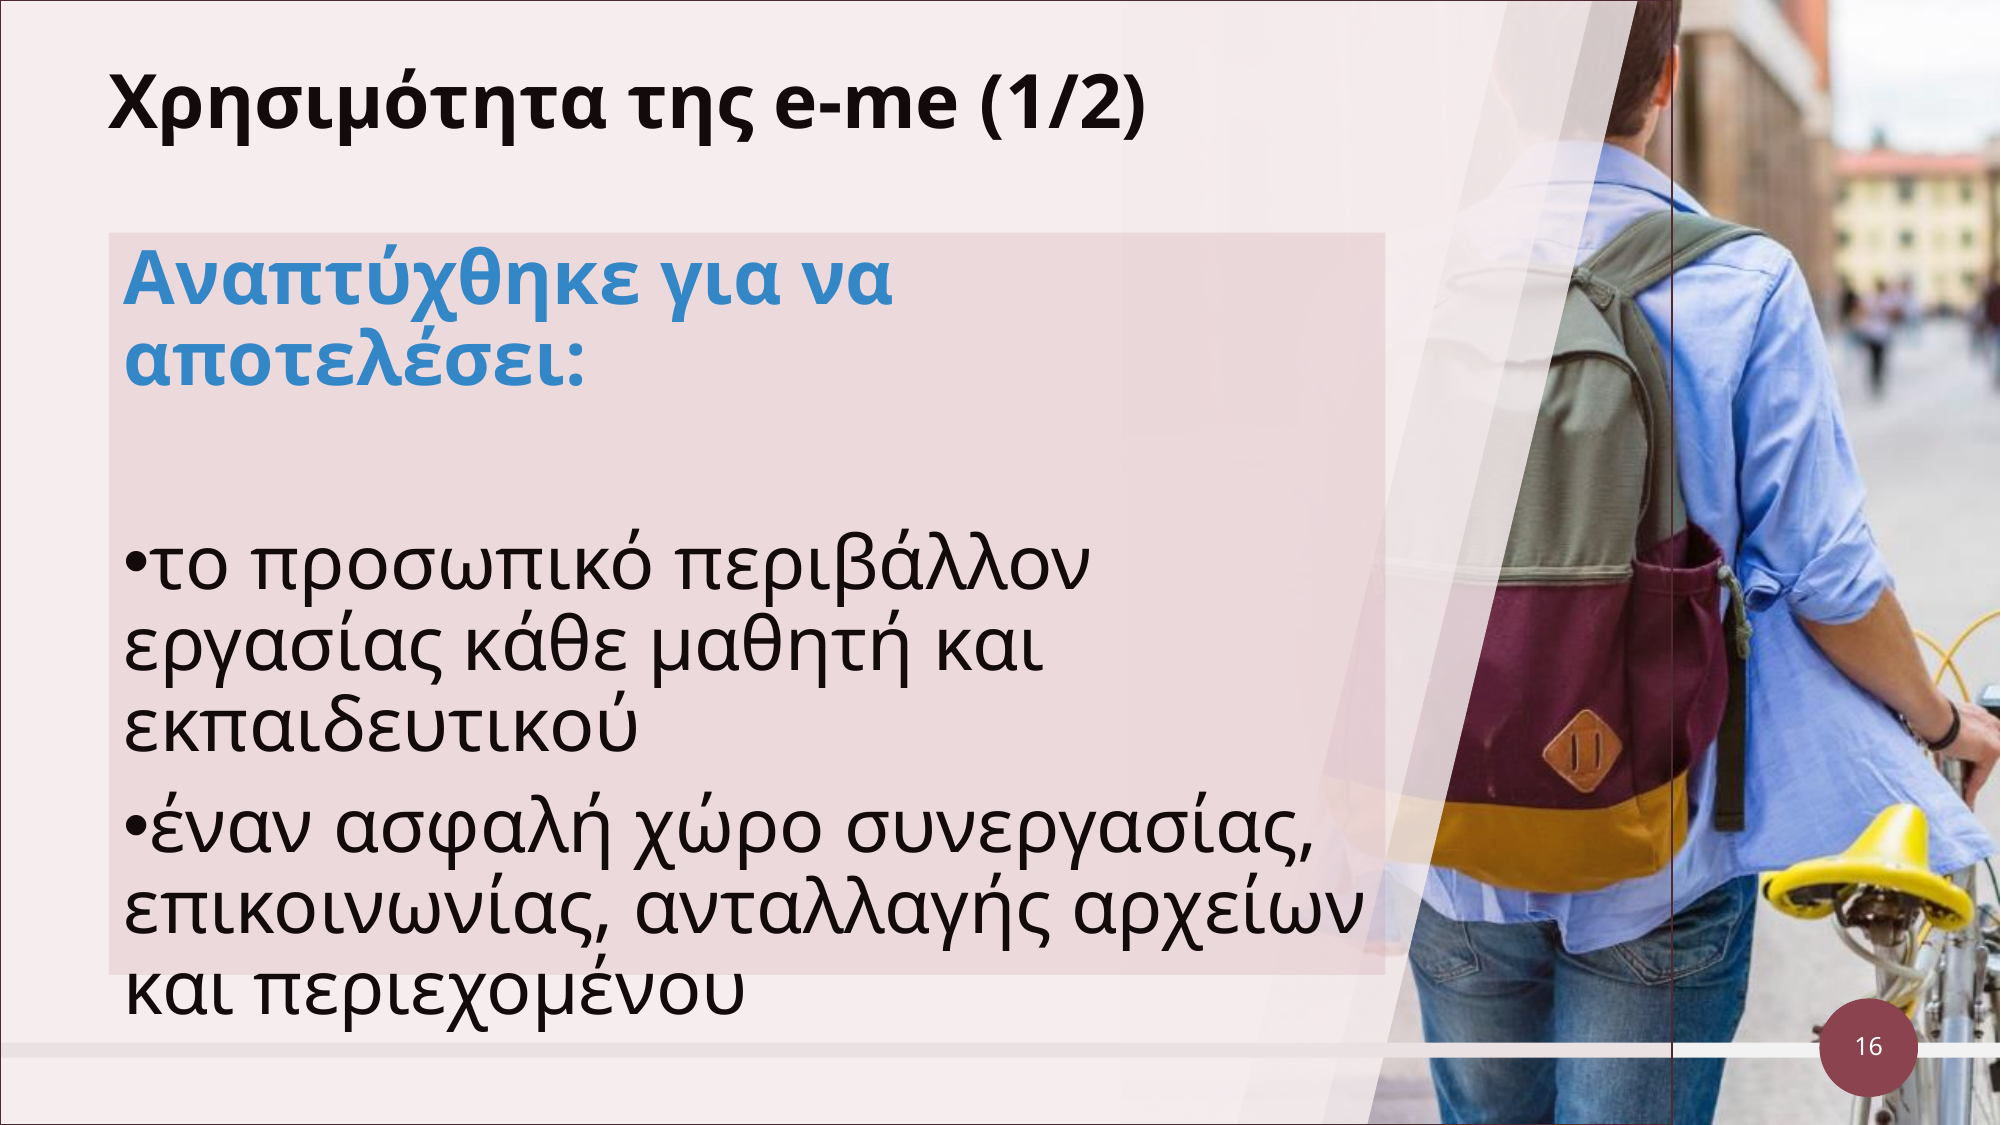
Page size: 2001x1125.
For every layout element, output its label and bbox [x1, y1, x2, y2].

text_box [0, 0, 425, 1125]
picture [1638, 0, 2000, 1125]
text_box [425, 0, 1638, 1125]
